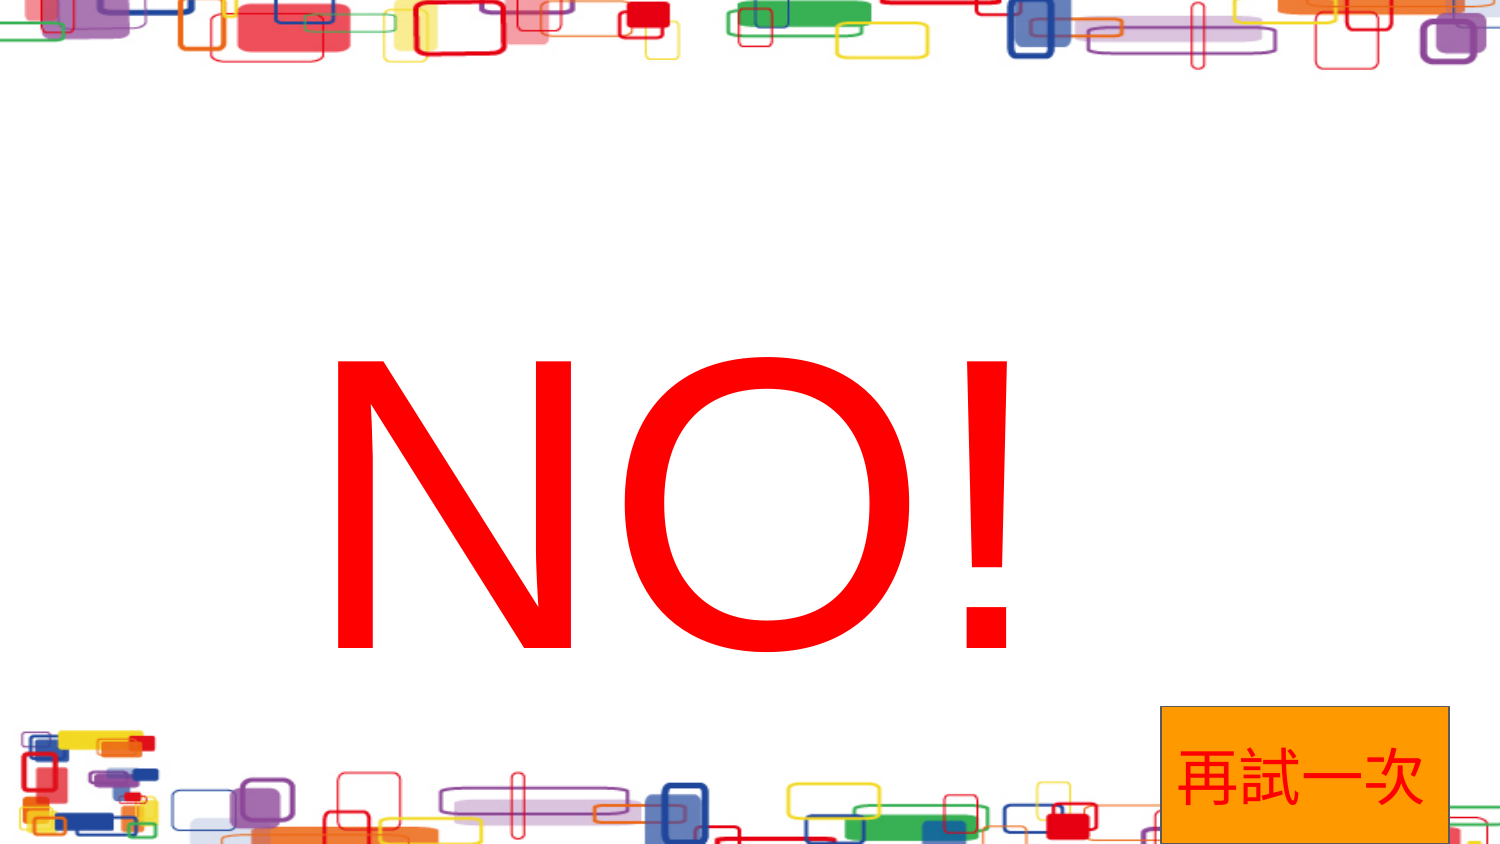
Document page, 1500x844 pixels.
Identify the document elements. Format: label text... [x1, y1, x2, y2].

text_box 再試一次 [1161, 706, 1449, 844]
list NO! [289, 141, 1144, 703]
picture [0, 0, 1500, 844]
